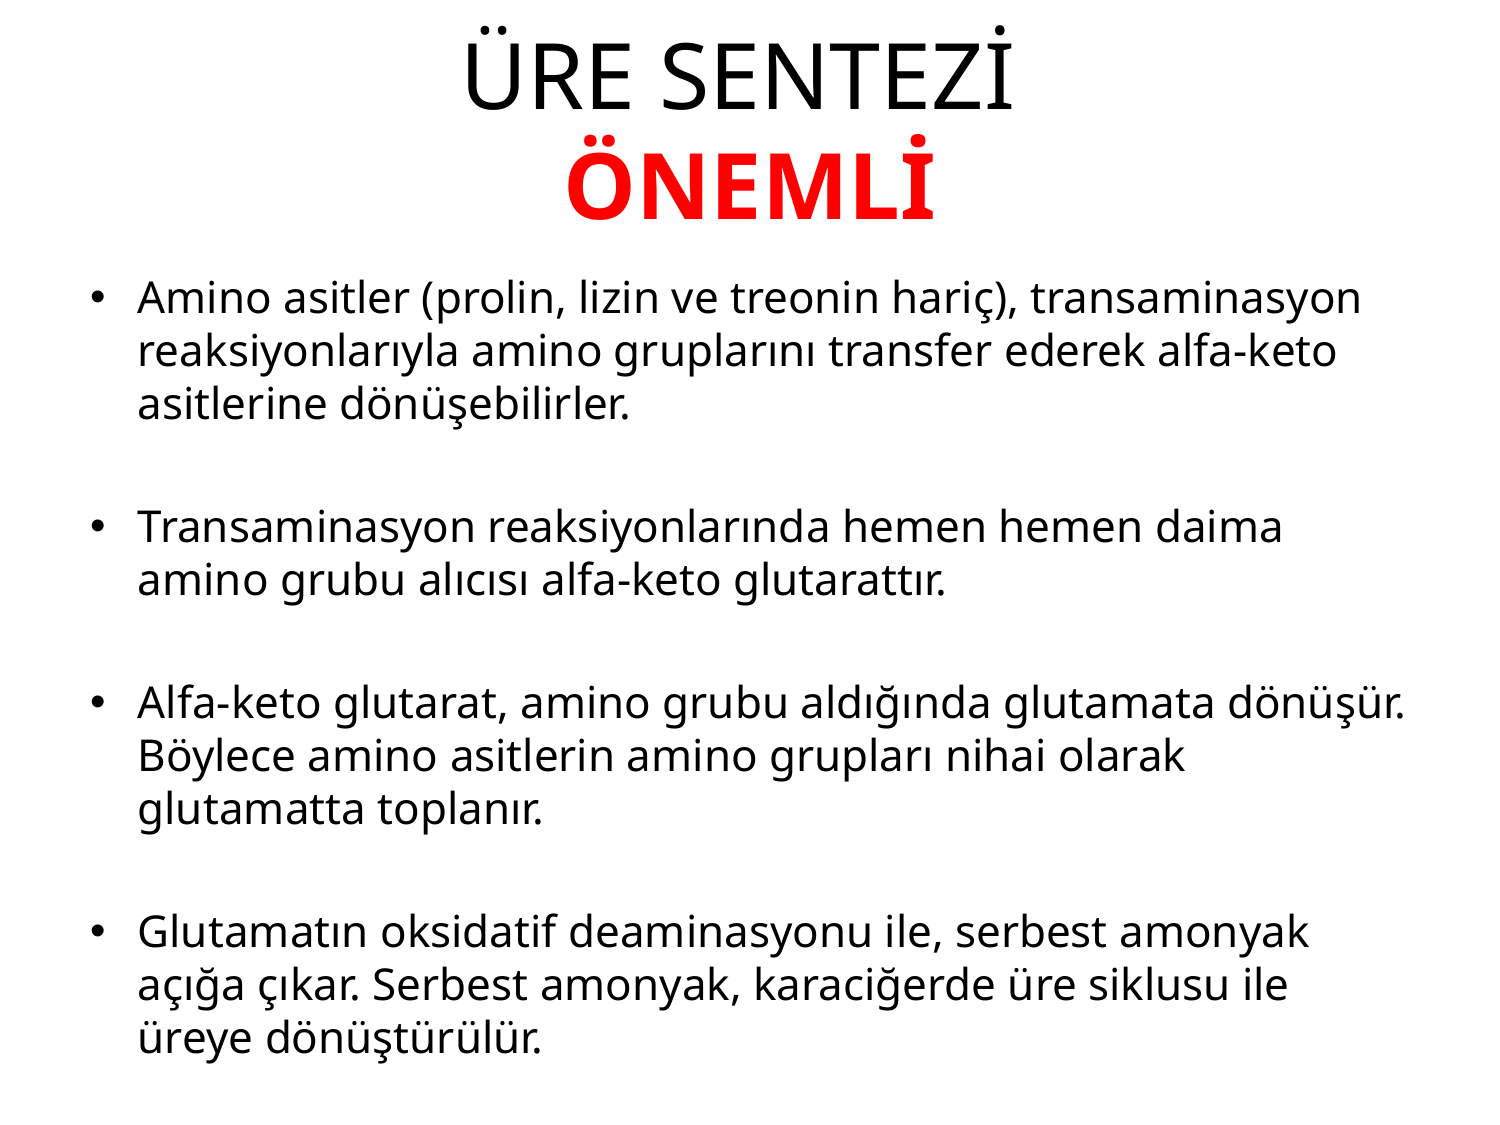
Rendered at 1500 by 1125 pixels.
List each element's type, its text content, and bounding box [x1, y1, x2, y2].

list Amino asitler (prolin, lizin ve treonin hariç), transaminasyon reaksiyonlarıyla amino gruplarını transfer ederek alfa-keto asitlerine dönüşebilirler. Transaminasyon reaksiyonlarında hemen hemen daima amino grubu alıcısı alfa-keto glutarattır. Alfa-keto glutarat, amino grubu aldığında glutamata dönüşür. Böylece amino asitlerin amino grupları nihai olarak glutamatta toplanır. Glutamatın oksidatif deaminasyonu ile, serbest amonyak açığa çıkar. Serbest amonyak, karaciğerde üre siklusu ile üreye dönüştürülür. [75, 262, 1425, 1071]
title ÜRE SENTEZİ ÖNEMLİ [75, 0, 1425, 256]
